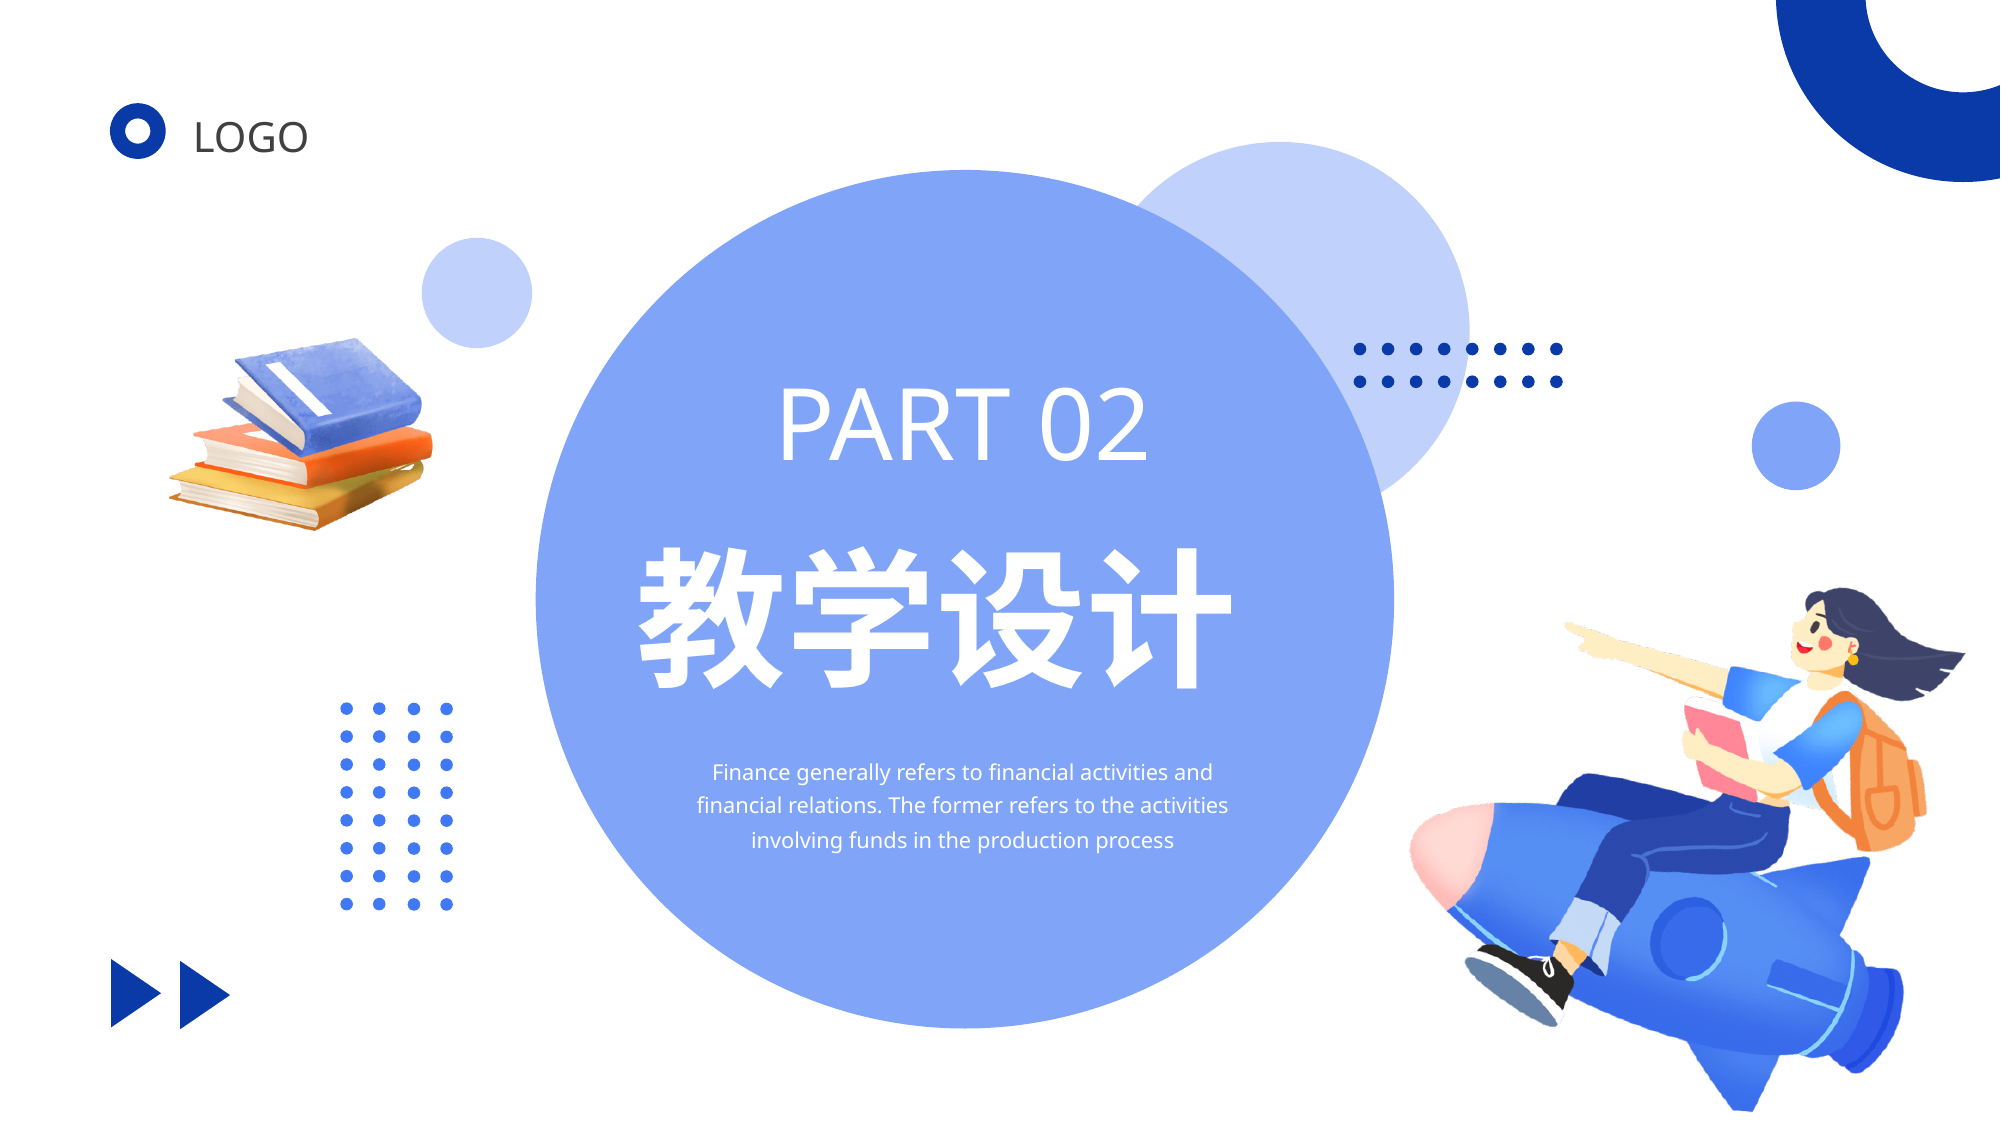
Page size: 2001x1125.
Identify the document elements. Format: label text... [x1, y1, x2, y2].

text_box [1774, 0, 2000, 184]
text_box [420, 236, 534, 350]
text_box [1750, 400, 1842, 492]
text_box LOGO [178, 103, 450, 168]
text_box Finance generally refers to financial activities and financial relations. The former refers to the activities involving funds in the production process [661, 742, 1266, 860]
text_box PART 02 [609, 353, 1317, 488]
picture [1355, 526, 2001, 1125]
text_box [108, 102, 167, 160]
text_box [534, 168, 1393, 1030]
text_box [1137, 140, 1457, 493]
text_box 教学设计 [622, 518, 1307, 714]
picture [158, 322, 445, 541]
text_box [292, 750, 501, 863]
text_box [111, 958, 231, 1030]
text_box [1435, 260, 1481, 470]
